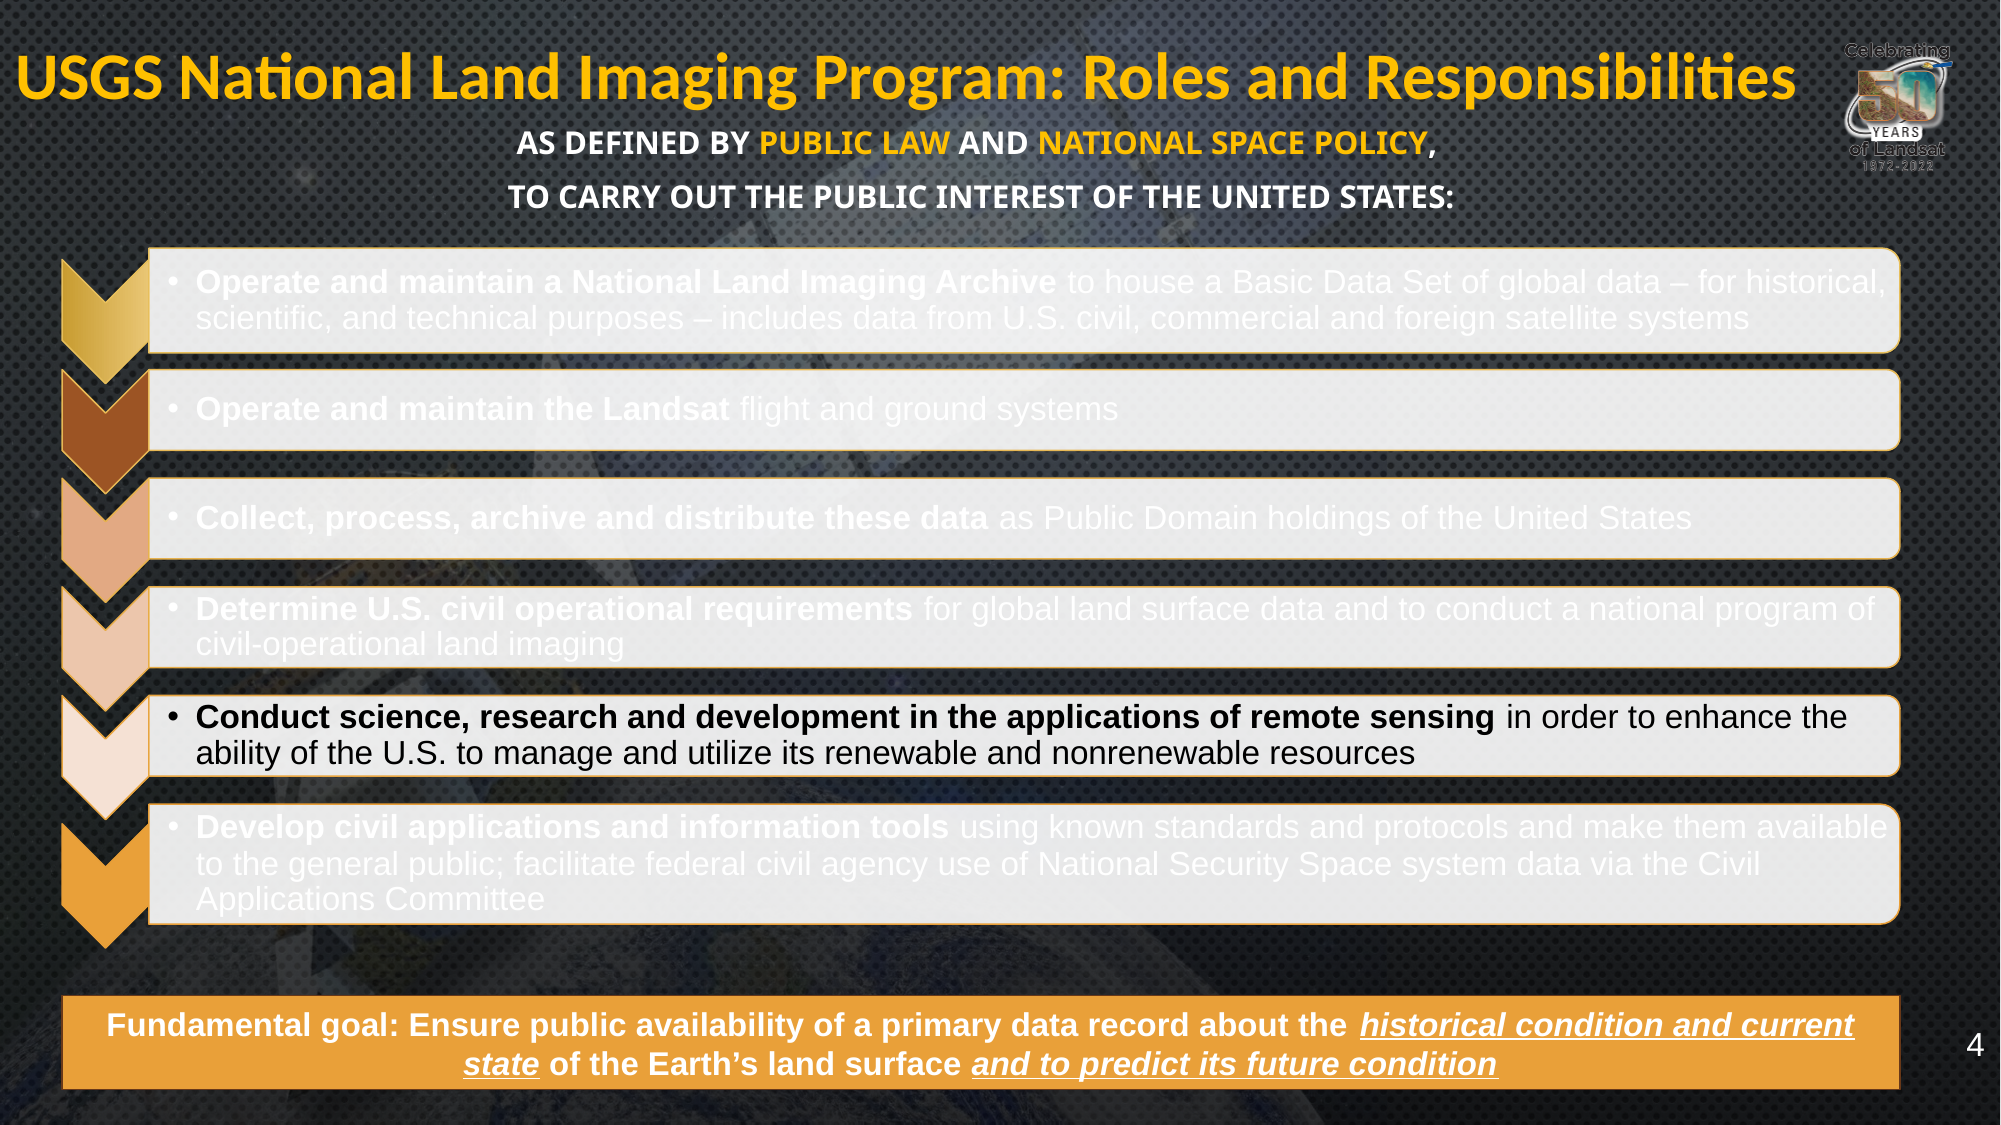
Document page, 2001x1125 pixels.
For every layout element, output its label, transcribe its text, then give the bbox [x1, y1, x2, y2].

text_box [61, 248, 1901, 949]
slide_number ‹#› [1900, 1012, 2000, 1073]
picture [0, 0, 2001, 1125]
text_box Fundamental goal: Ensure public availability of a primary data record about the historical condition and current state of the Earth’s land surface and to predict its future condition [62, 995, 1900, 1090]
list As defined by Public Law and National Space Policy, to carry out the Public Interest of the United States: [29, 115, 1933, 222]
text_box USGS National Land Imaging Program: Roles and Responsibilities [0, 25, 1830, 121]
